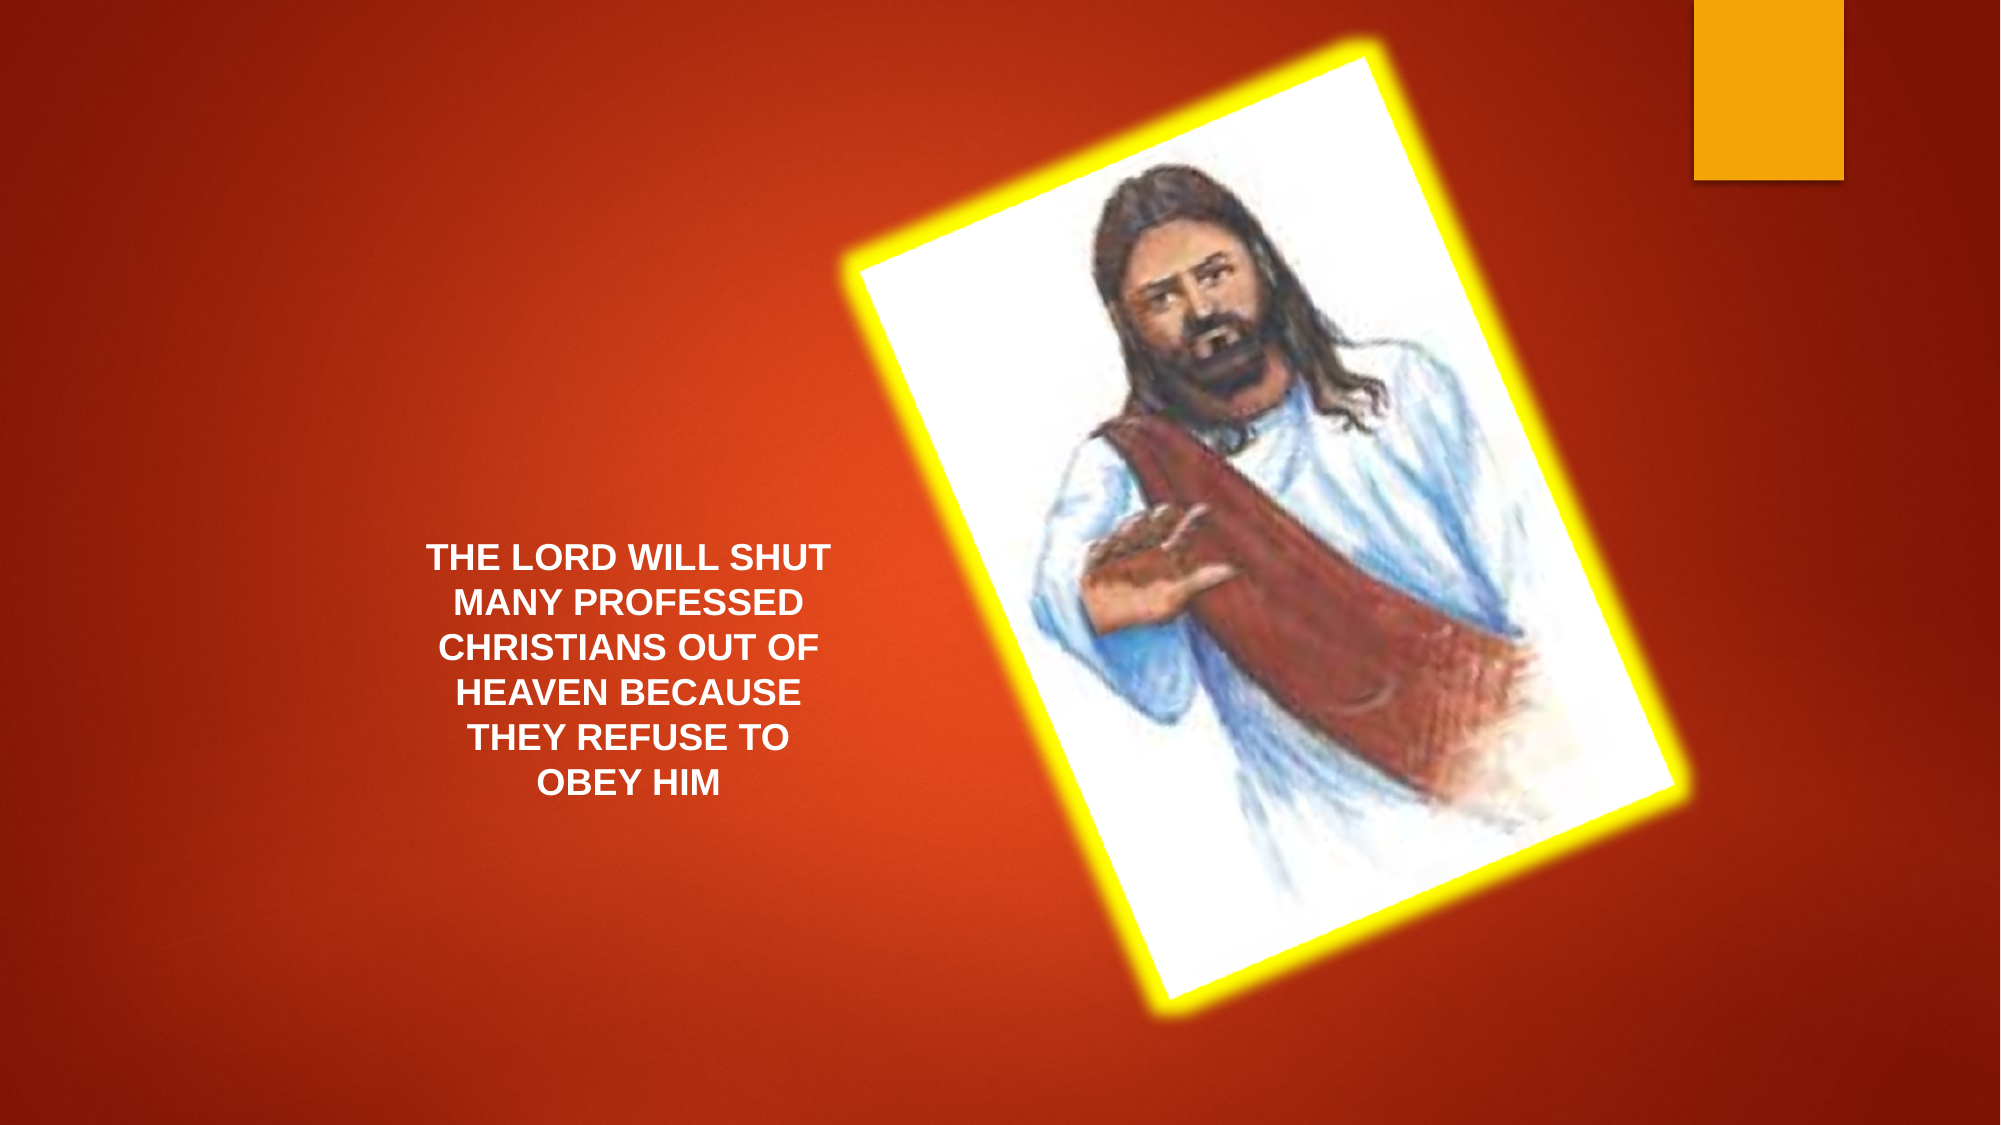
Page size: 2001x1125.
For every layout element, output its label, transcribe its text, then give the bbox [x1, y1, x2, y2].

text_box THE LORD WILL SHUT MANY PROFESSED CHRISTIANS OUT OF HEAVEN BECAUSE THEY REFUSE TO OBEY HIM [403, 525, 854, 811]
picture [0, 0, 2001, 1125]
